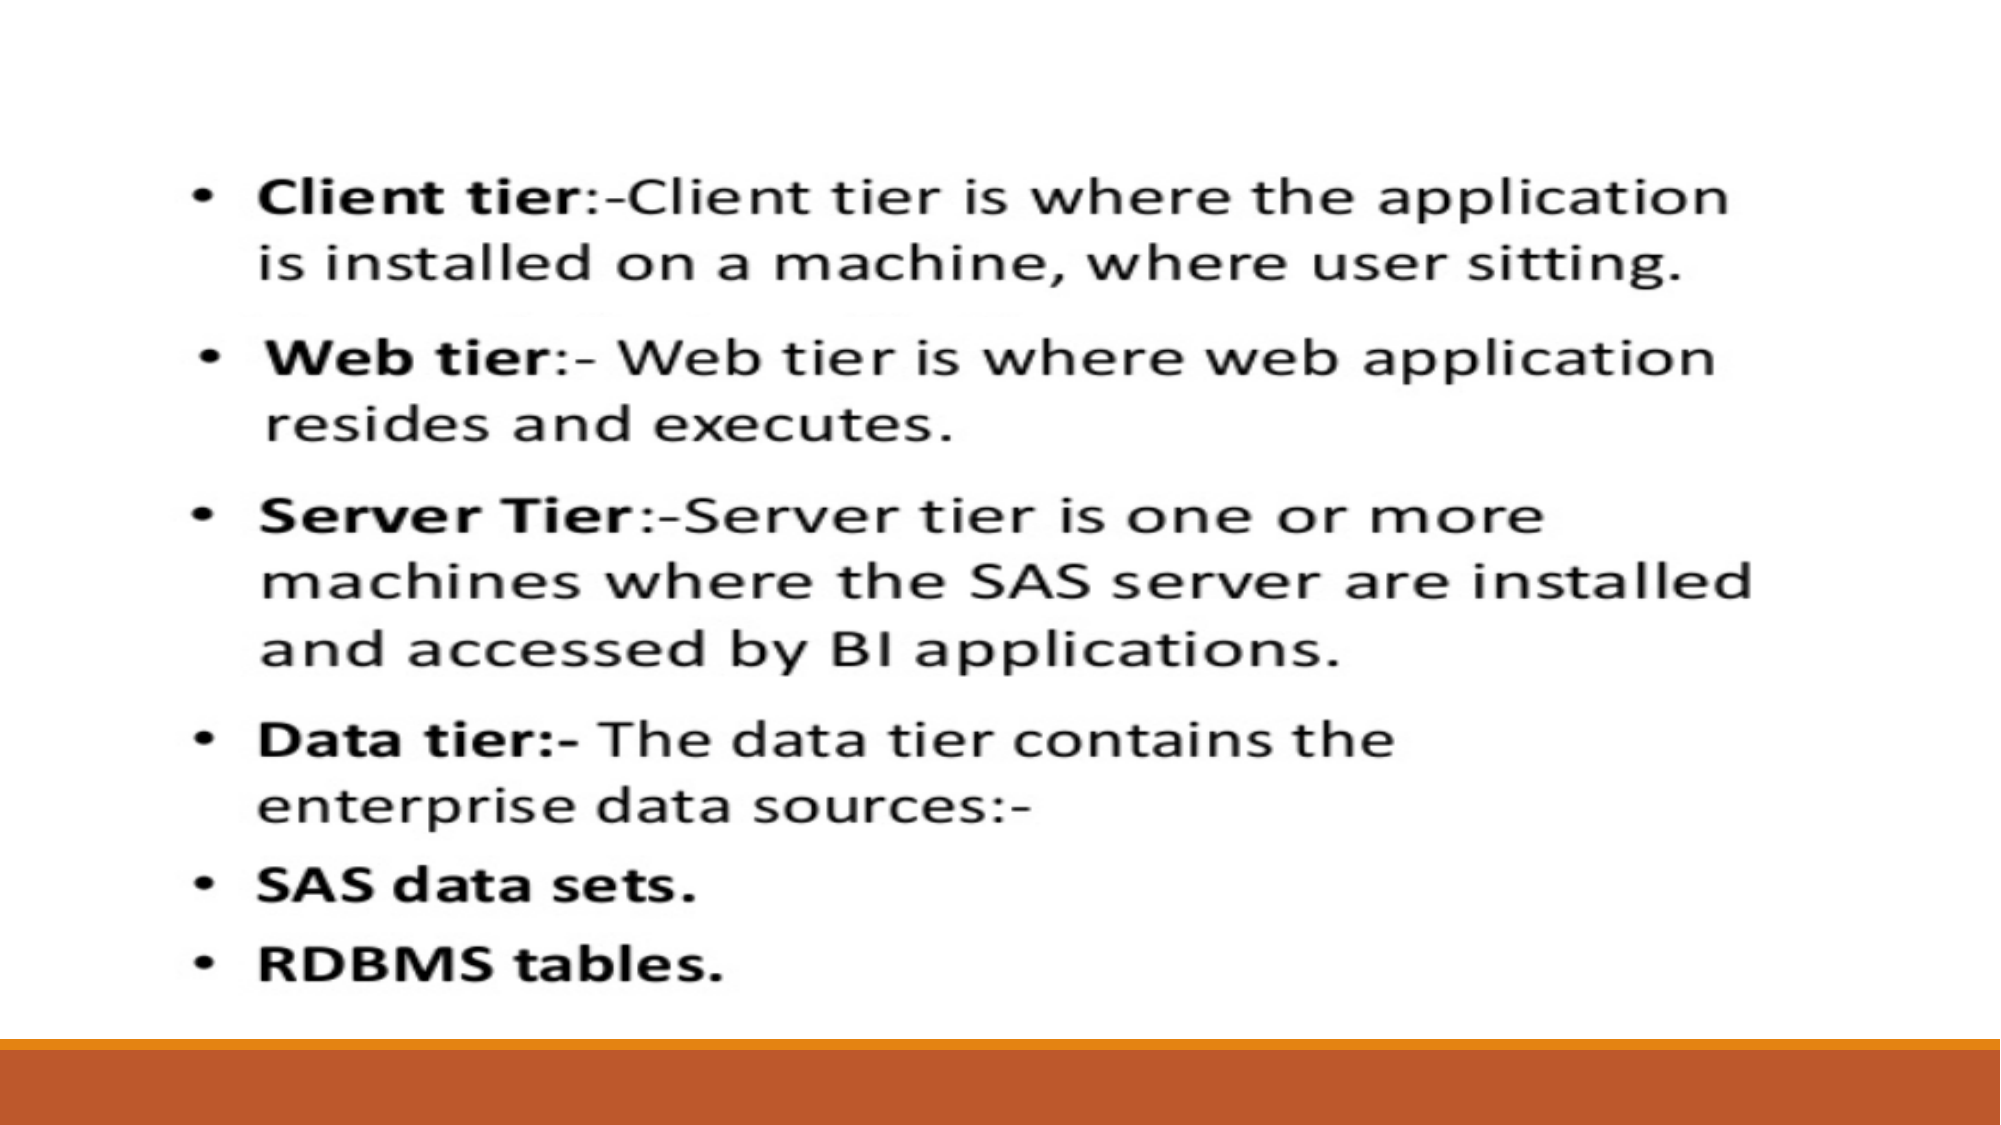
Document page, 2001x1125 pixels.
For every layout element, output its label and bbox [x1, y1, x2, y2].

picture [153, 316, 1855, 1008]
list [173, 141, 1837, 318]
